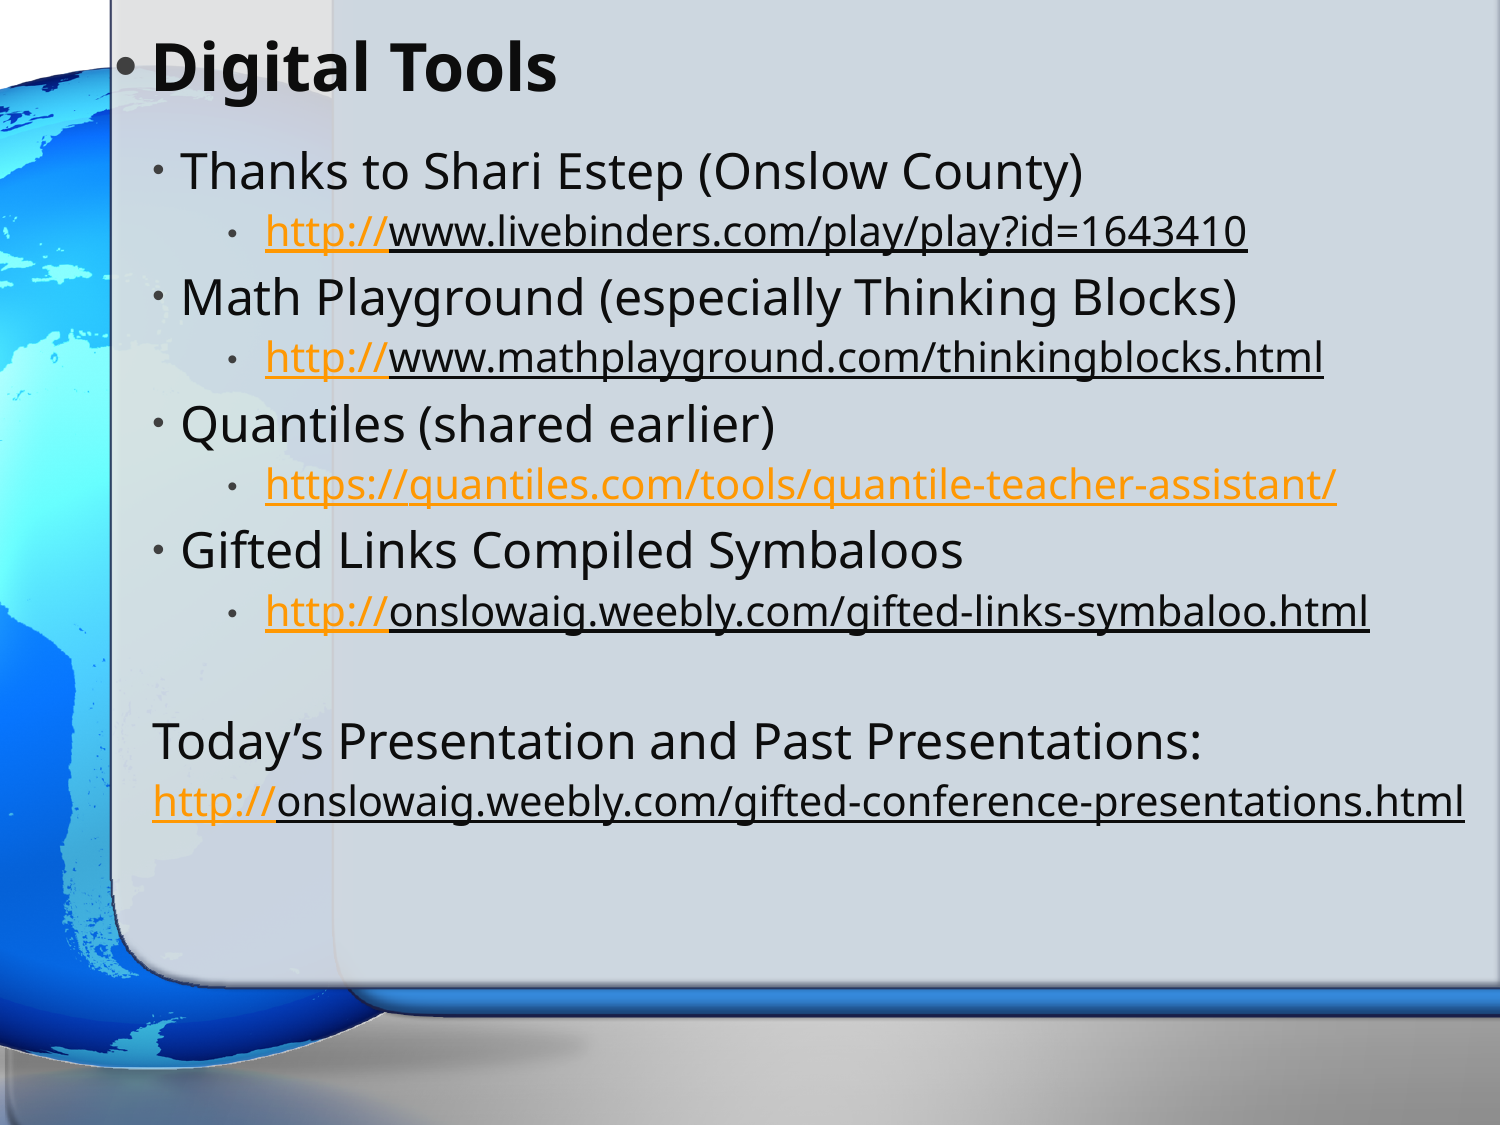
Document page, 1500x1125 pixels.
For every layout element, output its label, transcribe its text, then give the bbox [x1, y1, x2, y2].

list Thanks to Shari Estep (Onslow County) http://www.livebinders.com/play/play?id=1643410 Math Playground (especially Thinking Blocks) http://www.mathplayground.com/thinkingblocks.html Quantiles (shared earlier) https://quantiles.com/tools/quantile-teacher-assistant/ Gifted Links Compiled Symbaloos http://onslowaig.weebly.com/gifted-links-symbaloo.html Today’s Presentation and Past Presentations: http://onslowaig.weebly.com/gifted-conference-presentations.html [137, 137, 1500, 1038]
title Digital Tools [99, 12, 1450, 118]
picture [0, 0, 1500, 1125]
